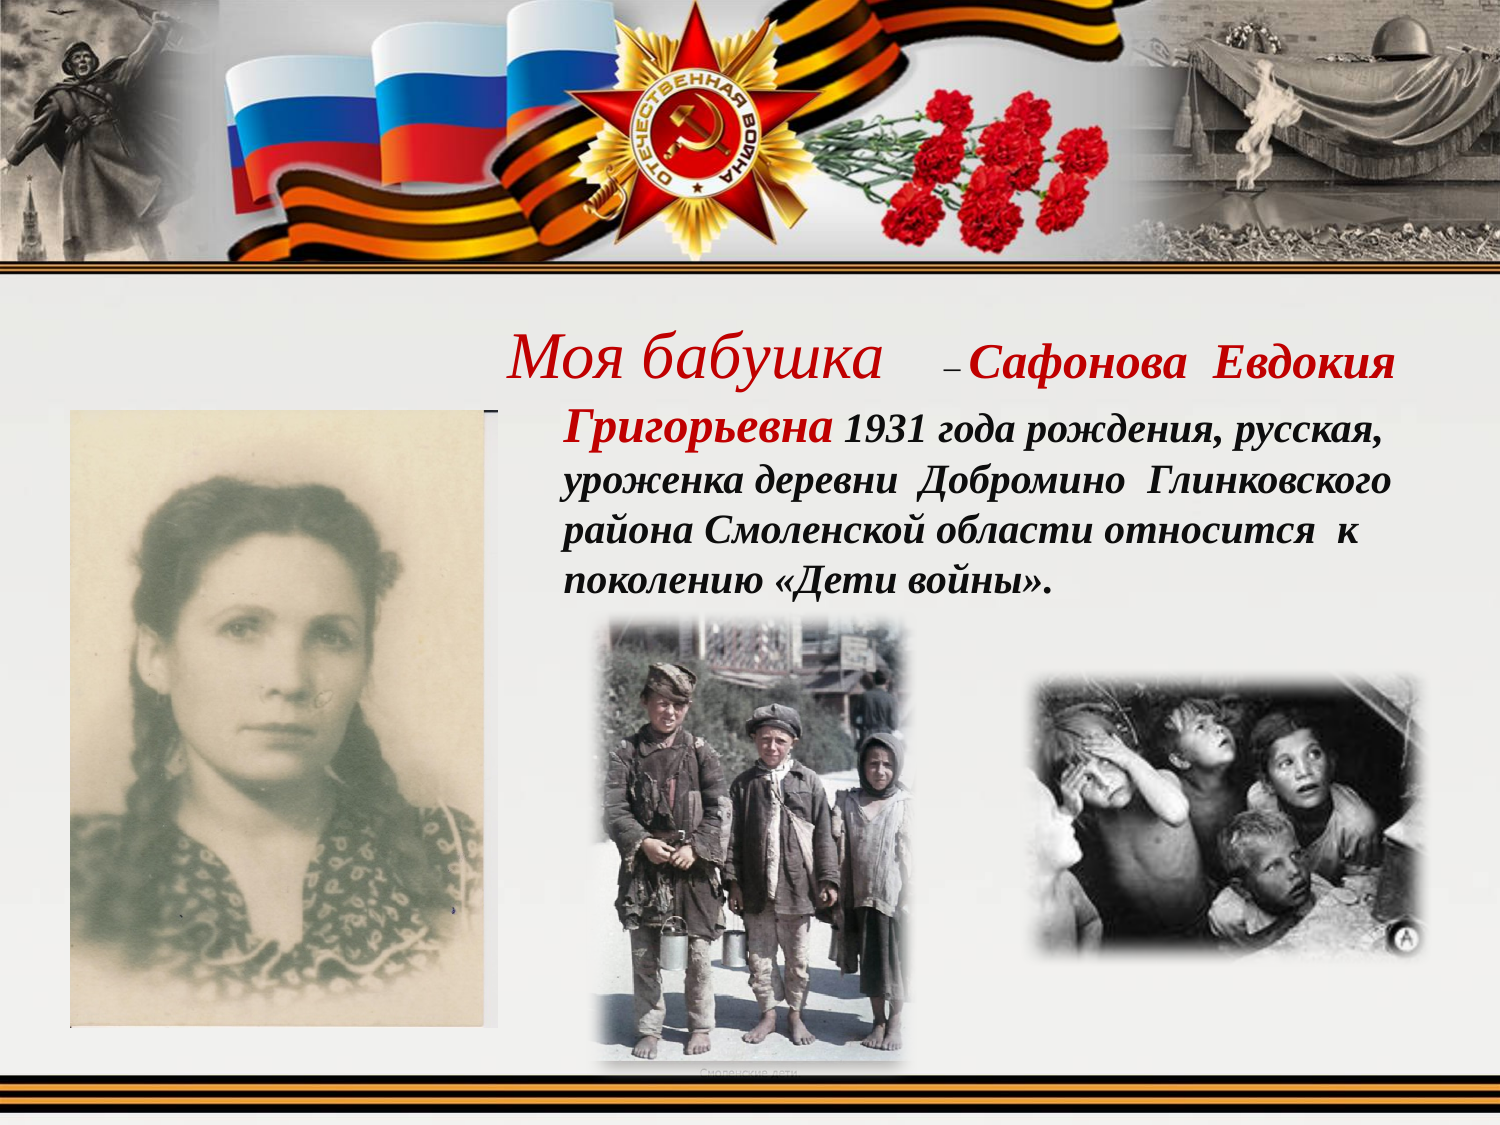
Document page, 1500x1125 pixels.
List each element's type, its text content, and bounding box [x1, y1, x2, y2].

picture [0, 0, 1500, 1125]
title [74, 44, 1426, 233]
list Моя бабушка – Сафонова Евдокия Григорьевна 1931 года рождения, русская, уроженка деревни Добромино Глинковского района Cмоленской области относится к поколению «Дети войны». [491, 304, 1426, 1006]
